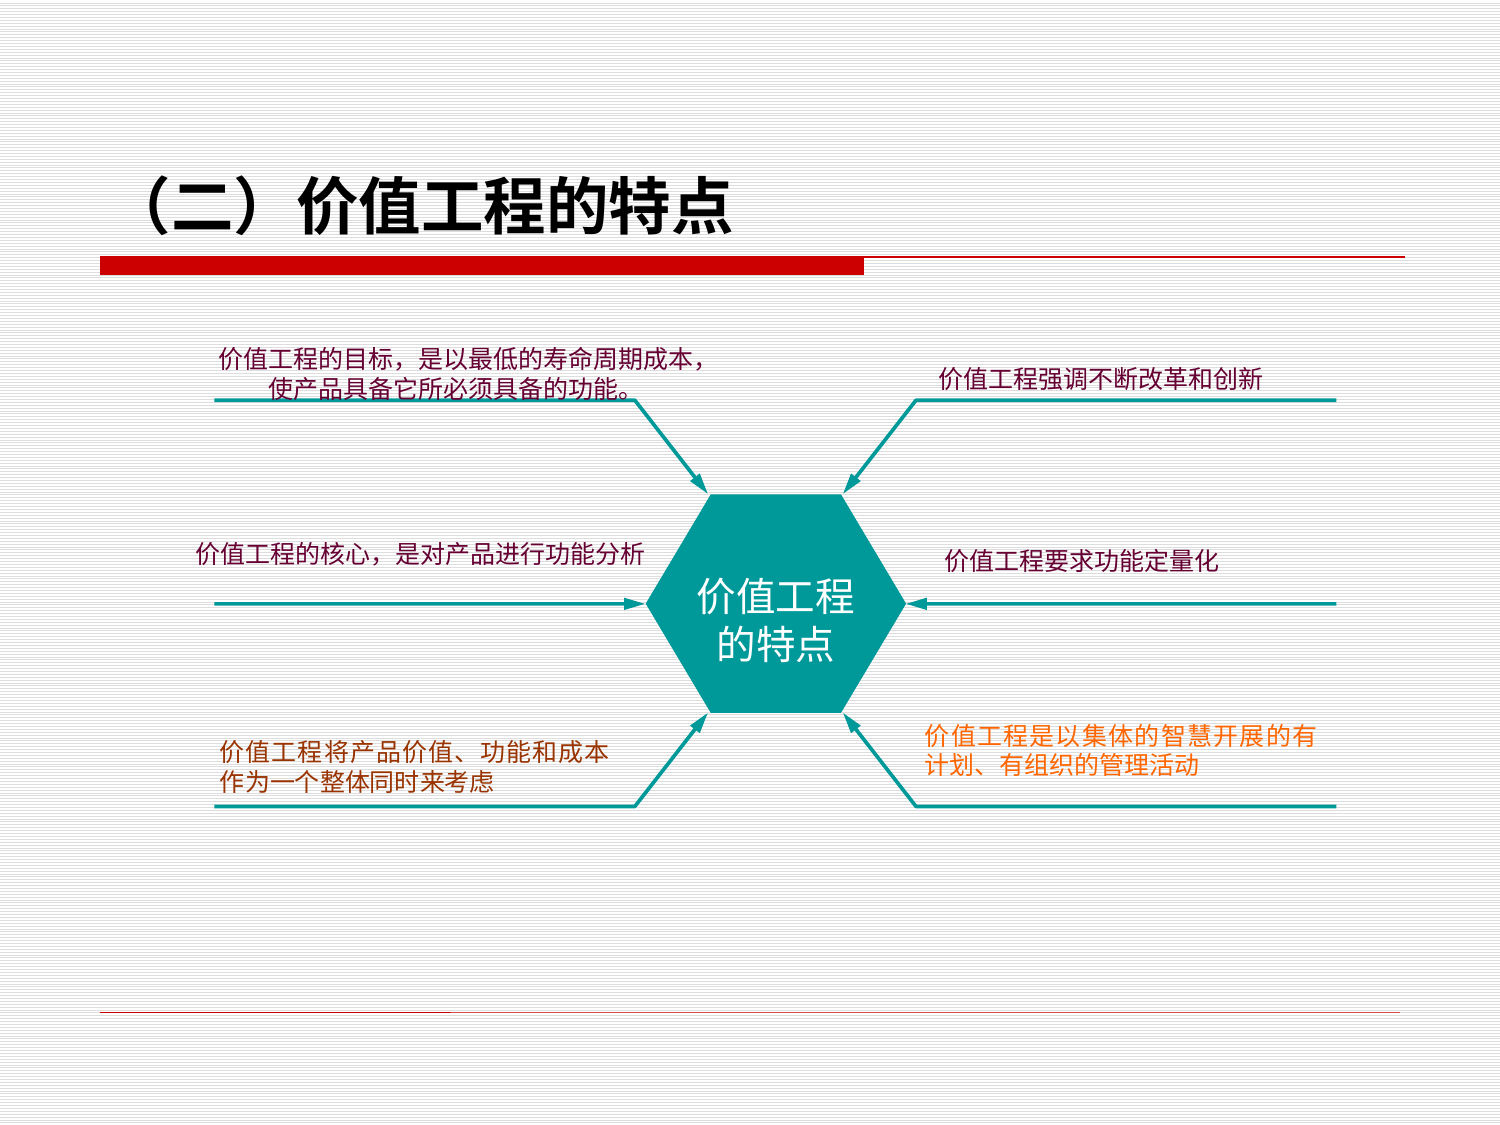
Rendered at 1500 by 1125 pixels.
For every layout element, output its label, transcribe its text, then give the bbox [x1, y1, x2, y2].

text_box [174, 324, 1337, 807]
title （二）价值工程的特点 [93, 49, 1407, 250]
